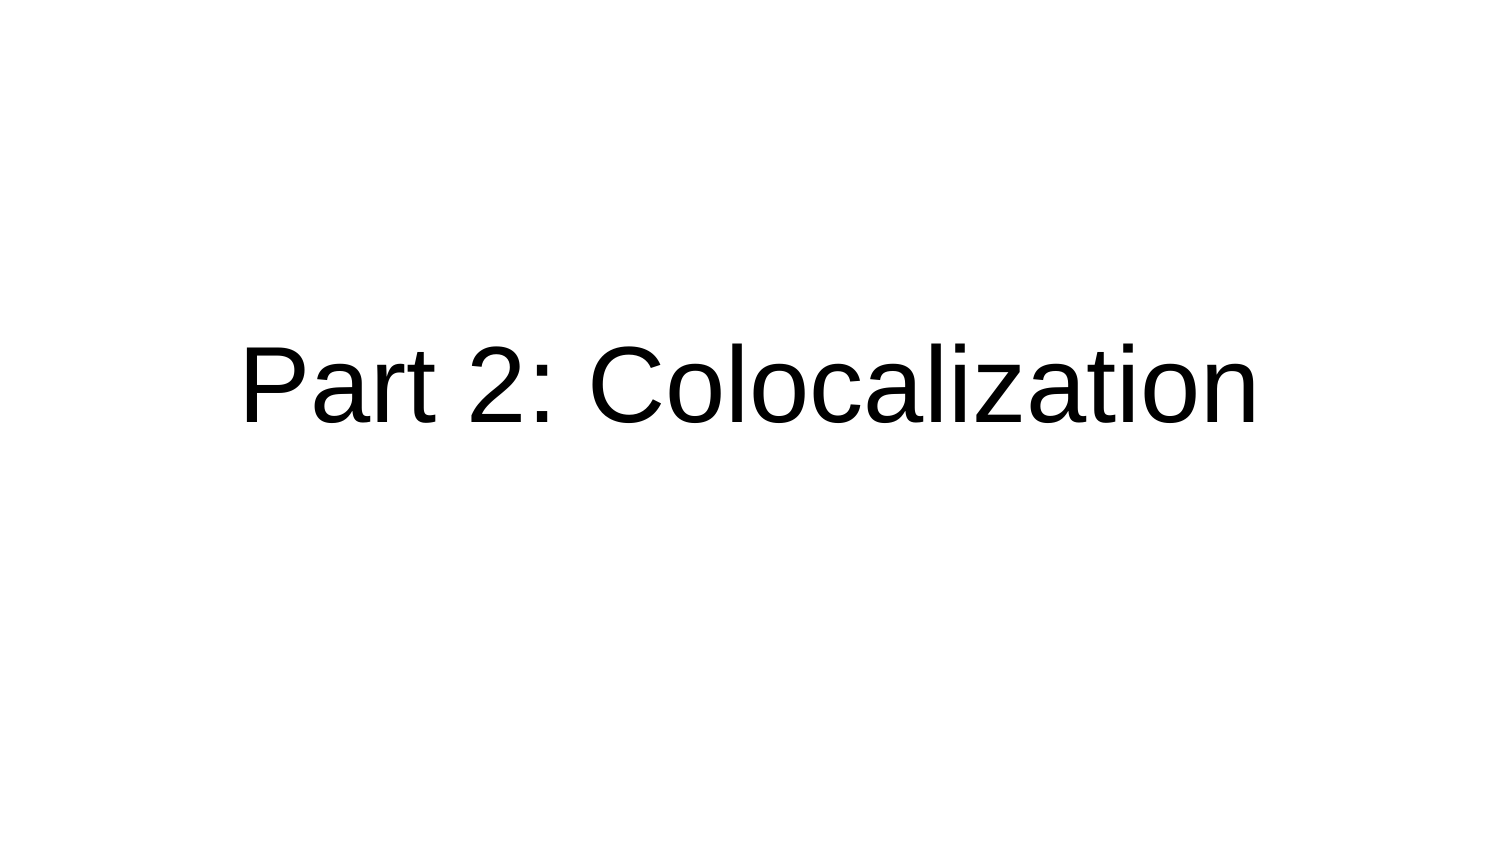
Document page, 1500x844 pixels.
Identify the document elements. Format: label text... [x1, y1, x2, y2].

title Part 2: Colocalization [51, 122, 1449, 459]
